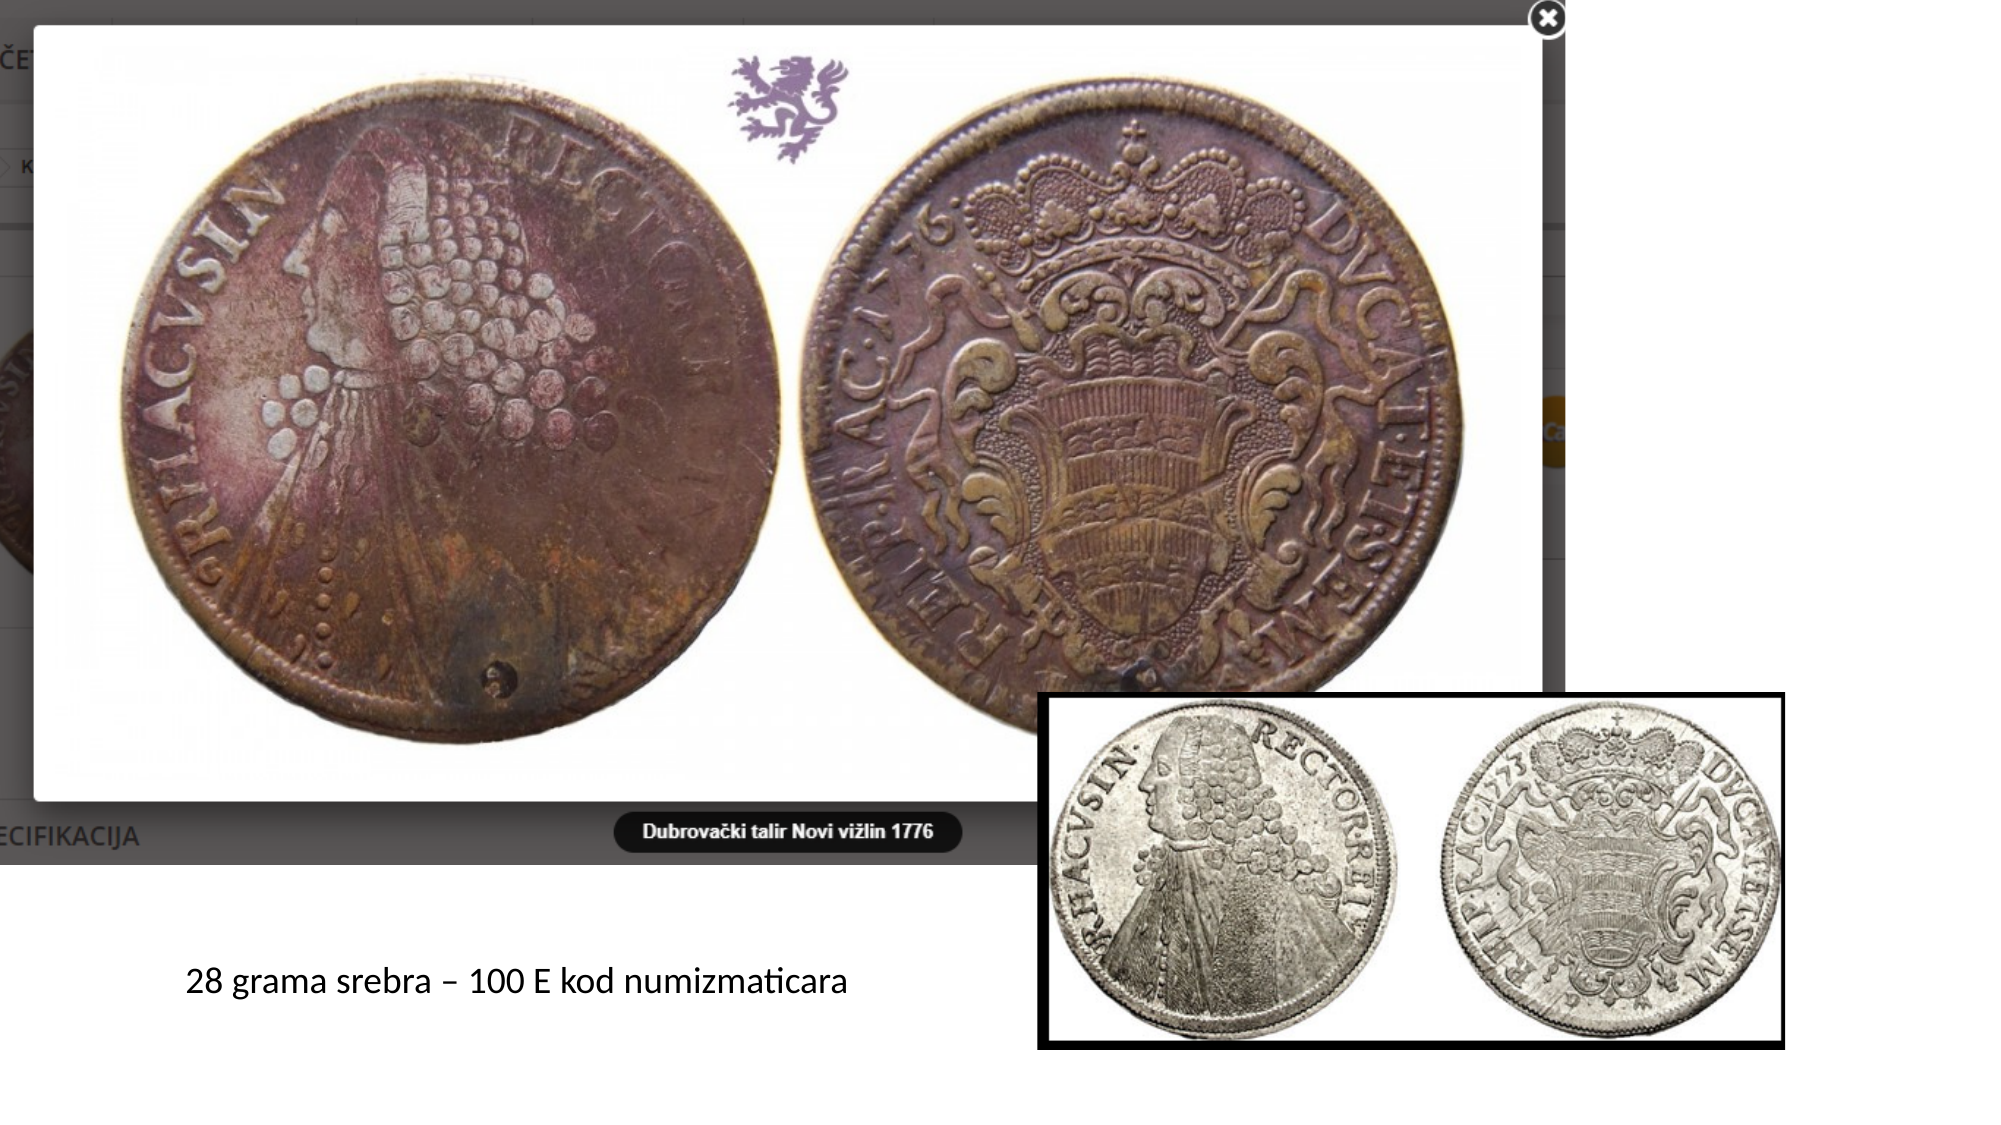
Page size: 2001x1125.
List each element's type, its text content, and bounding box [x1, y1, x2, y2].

picture [0, 0, 1786, 1050]
text_box 28 grama srebra – 100 E kod numizmaticara [170, 948, 865, 1009]
